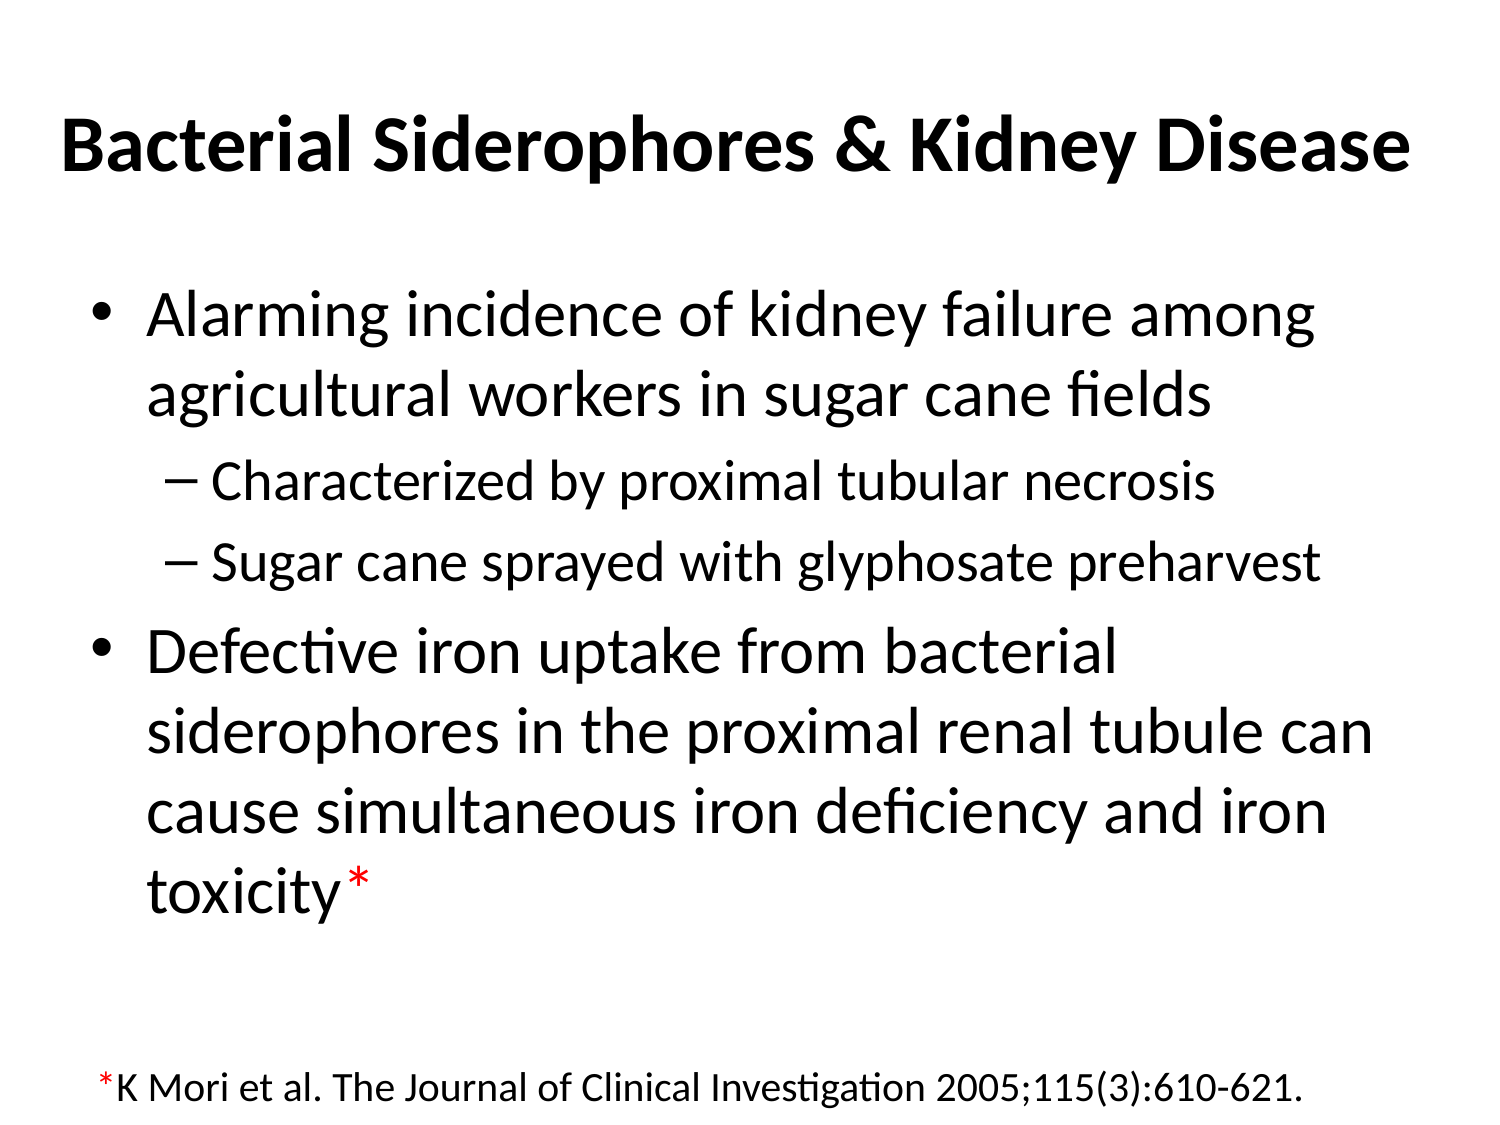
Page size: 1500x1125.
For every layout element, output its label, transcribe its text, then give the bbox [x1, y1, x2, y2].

title Bacterial Siderophores & Kidney Disease [0, 45, 1475, 233]
text_box *K Mori et al. The Journal of Clinical Investigation 2005;115(3):610-621. [80, 1052, 1320, 1118]
list Alarming incidence of kidney failure among agricultural workers in sugar cane fields Characterized by proximal tubular necrosis Sugar cane sprayed with glyphosate preharvest Defective iron uptake from bacterial siderophores in the proximal renal tubule can cause simultaneous iron deficiency and iron toxicity* [75, 262, 1425, 1005]
